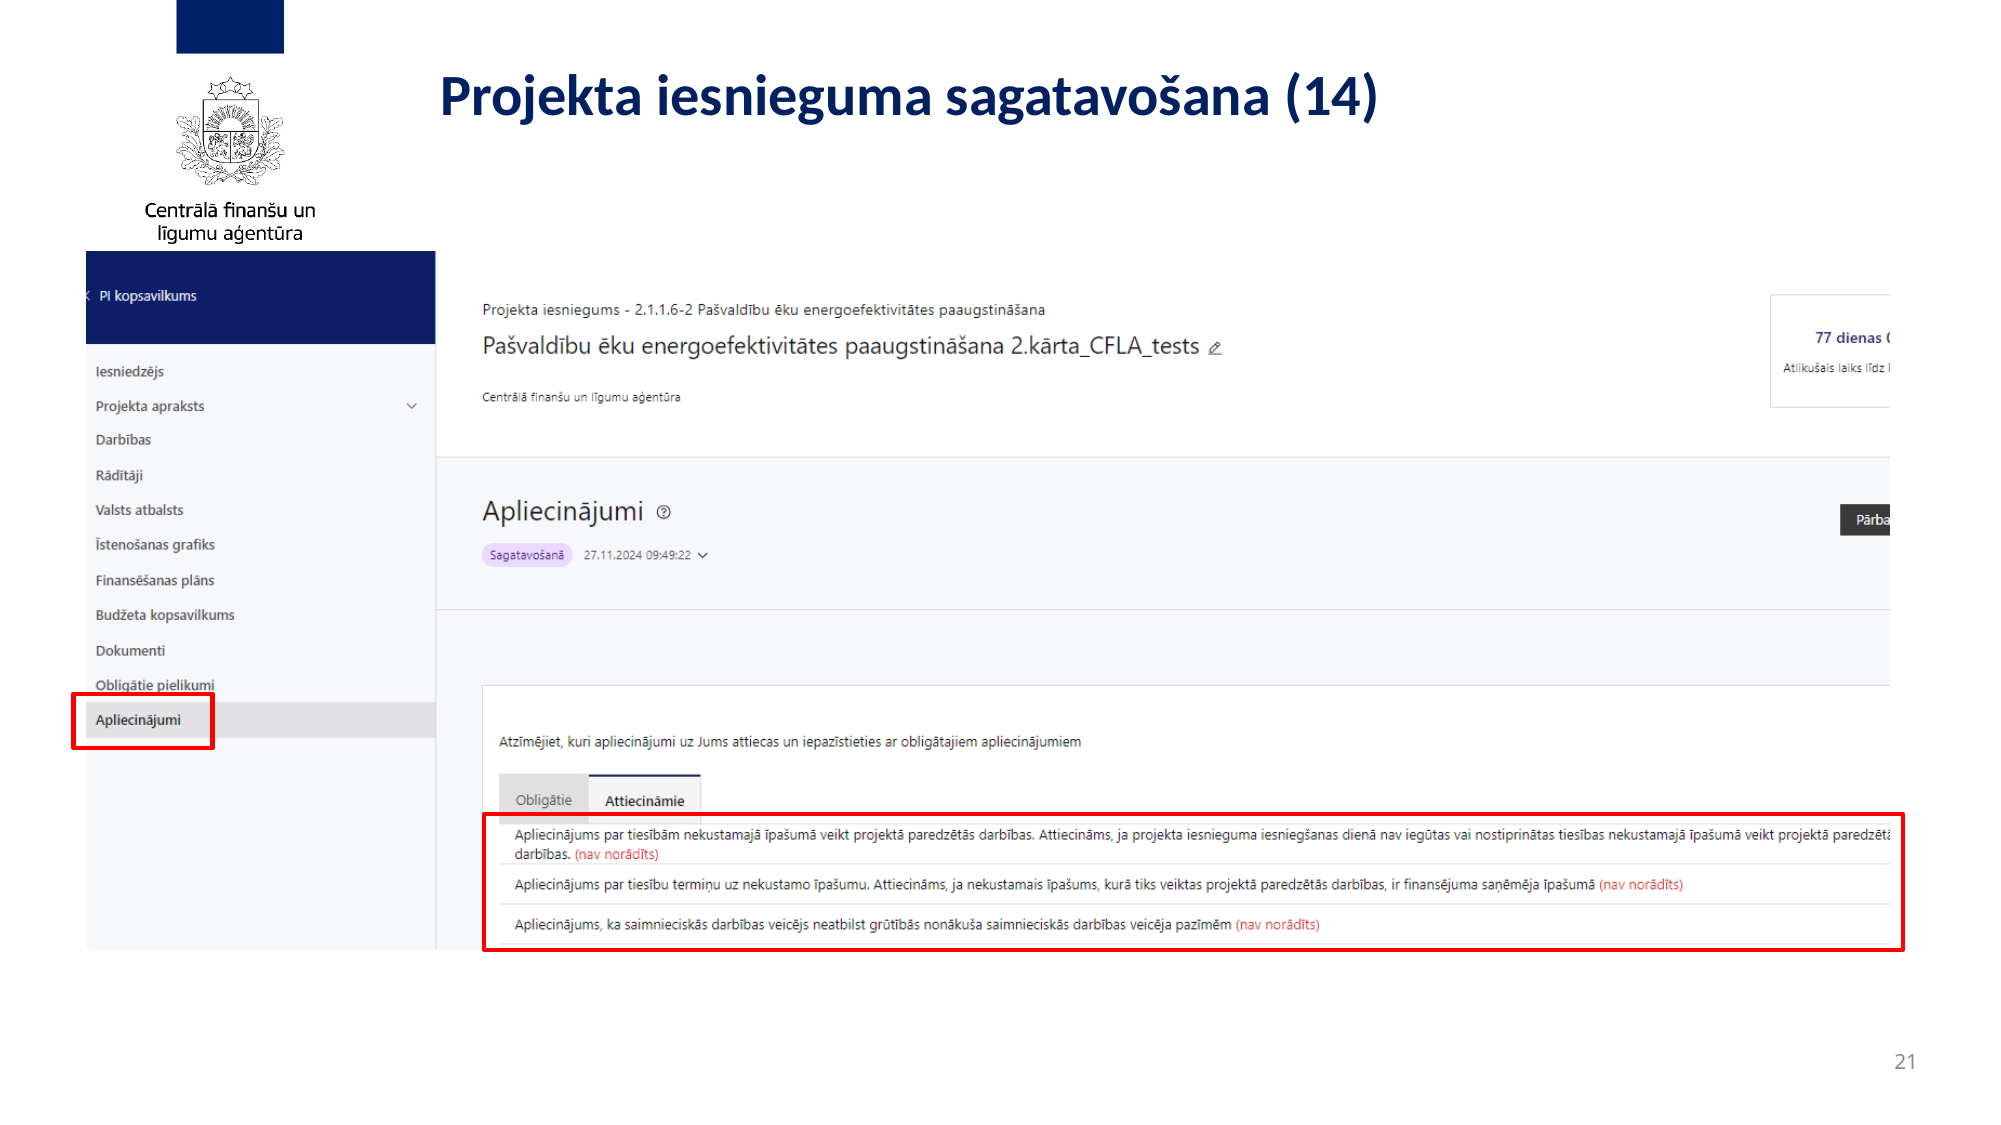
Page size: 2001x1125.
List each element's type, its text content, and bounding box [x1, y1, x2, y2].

slide_number 21 [1866, 1037, 1934, 1088]
text_box [1897, 812, 1905, 952]
text_box [71, 692, 82, 750]
text_box Projekta iesnieguma sagatavošana (14)​ [425, 50, 1900, 225]
picture [86, 0, 1890, 950]
